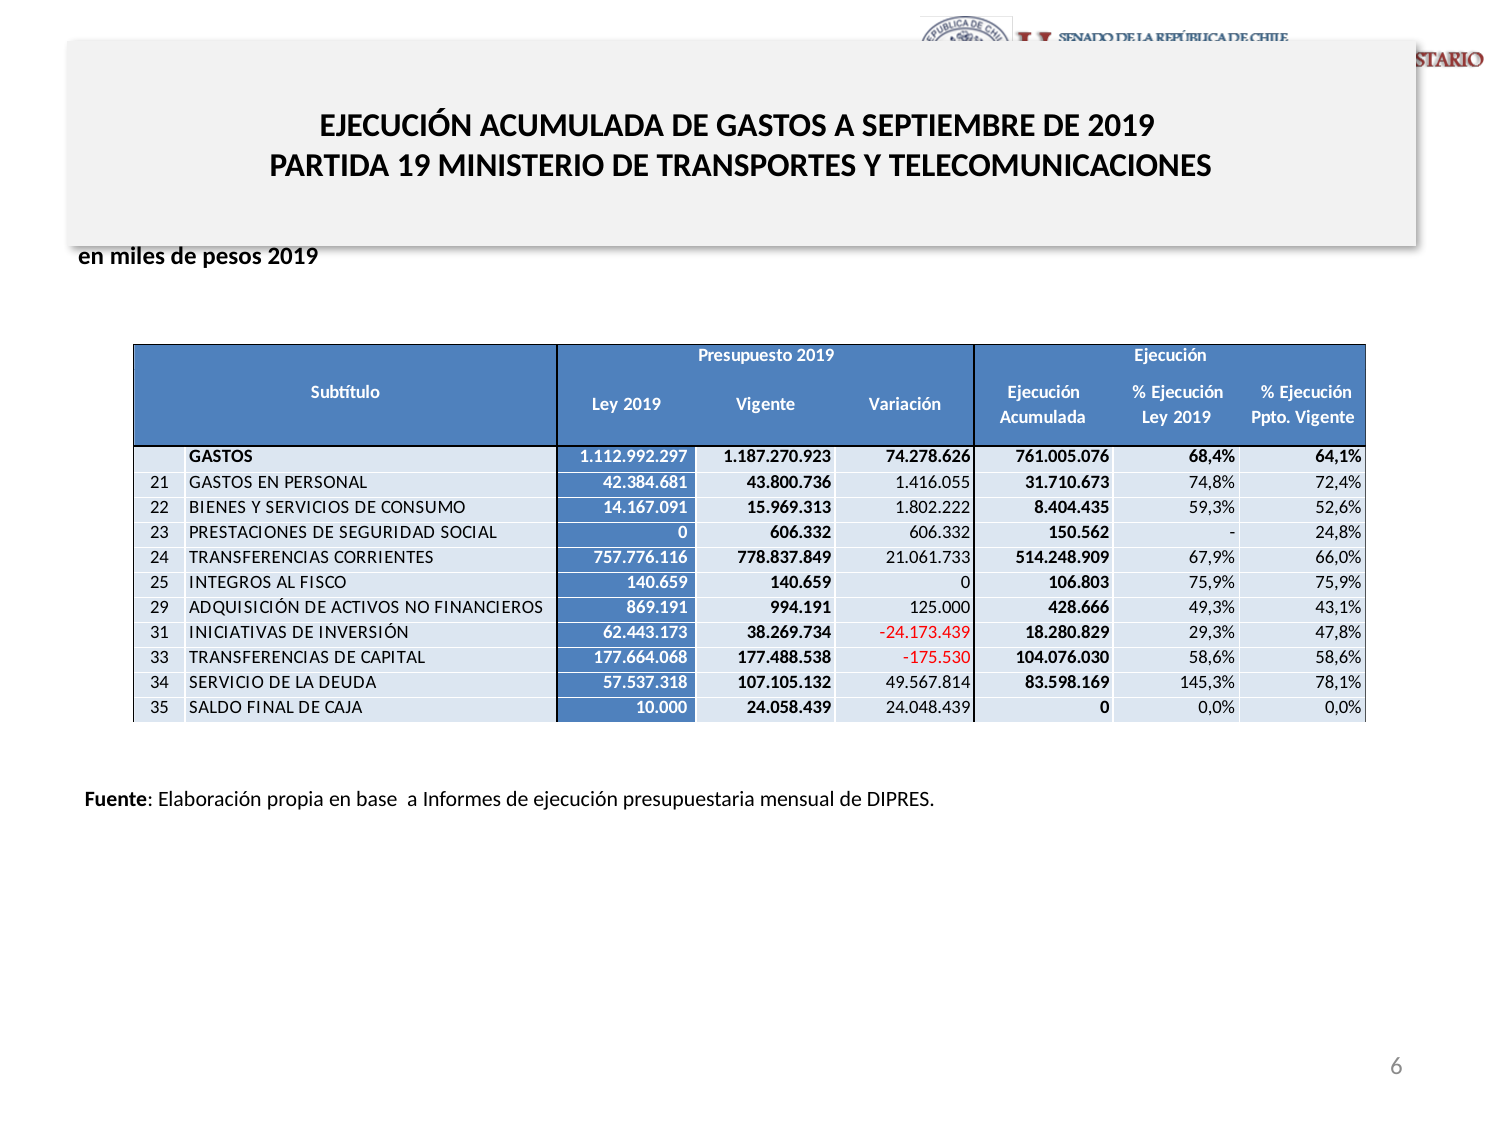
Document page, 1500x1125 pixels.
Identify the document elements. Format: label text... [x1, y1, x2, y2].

title EJECUCIÓN ACUMULADA DE GASTOS A SEPTIEMBRE DE 2019 PARTIDA 19 MINISTERIO DE TRANSPORTES Y TELECOMUNICACIONES [67, 41, 1415, 246]
slide_number 6 [1067, 1035, 1418, 1095]
picture [920, 5, 1499, 119]
footer Fuente: Elaboración propia en base a Informes de ejecución presupuestaria mensual de DIPRES. [70, 776, 1417, 821]
picture [132, 343, 1368, 724]
text_box en miles de pesos 2019 [63, 231, 1414, 307]
